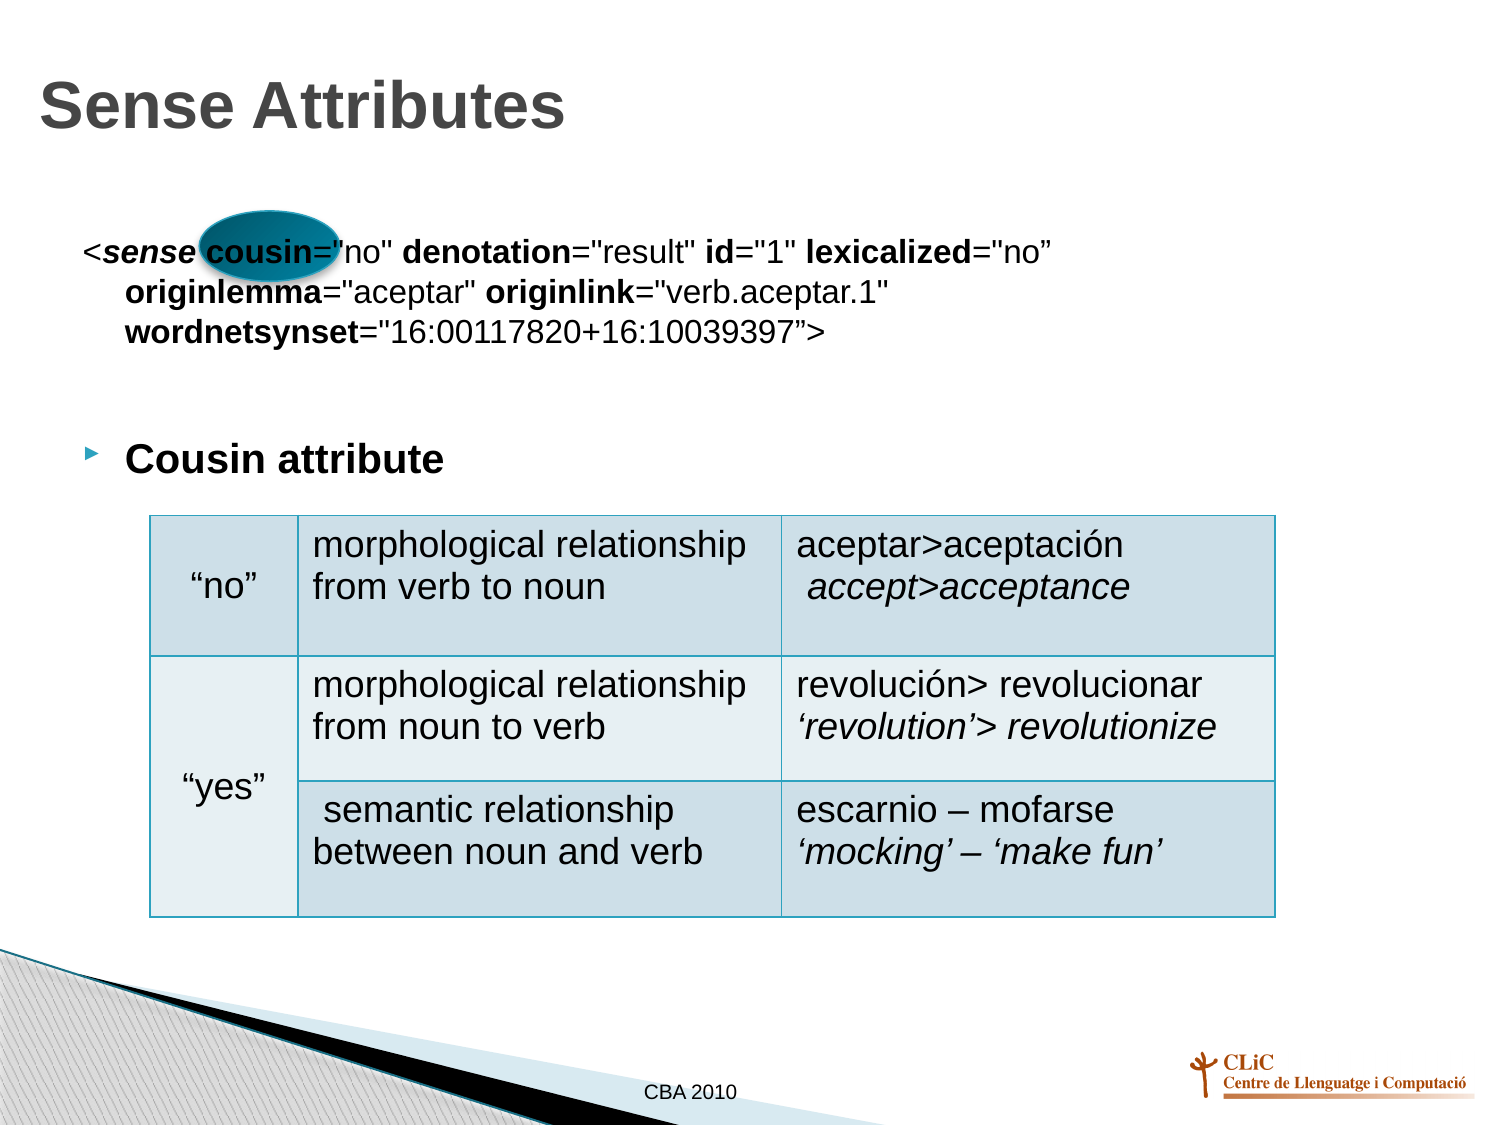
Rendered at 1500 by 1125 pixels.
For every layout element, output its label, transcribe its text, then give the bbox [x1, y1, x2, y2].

table_cell revolución> revolucionar ‘revolution’> revolutionize [782, 657, 1274, 780]
table_cell “yes” [151, 657, 297, 916]
title Sense Attributes [24, 58, 1500, 147]
table_cell morphological relationship from noun to verb [299, 657, 781, 780]
picture [1188, 1051, 1476, 1100]
table_header “no” [151, 516, 297, 655]
table_header morphological relationship from verb to noun [299, 516, 781, 655]
table_cell escarnio – mofarse ‘mocking’ – ‘make fun’ [782, 782, 1274, 916]
table_header aceptar>aceptación accept>acceptance [782, 516, 1274, 655]
list <sense cousin="no" denotation="result" id="1" lexicalized="no” originlemma="aceptar" originlink="verb.aceptar.1" wordnetsynset="16:00117820+16:10039397”> Cousin attribute [50, 162, 1426, 1000]
footer CBA 2010 [50, 1051, 775, 1111]
table_cell semantic relationship between noun and verb [299, 782, 781, 916]
